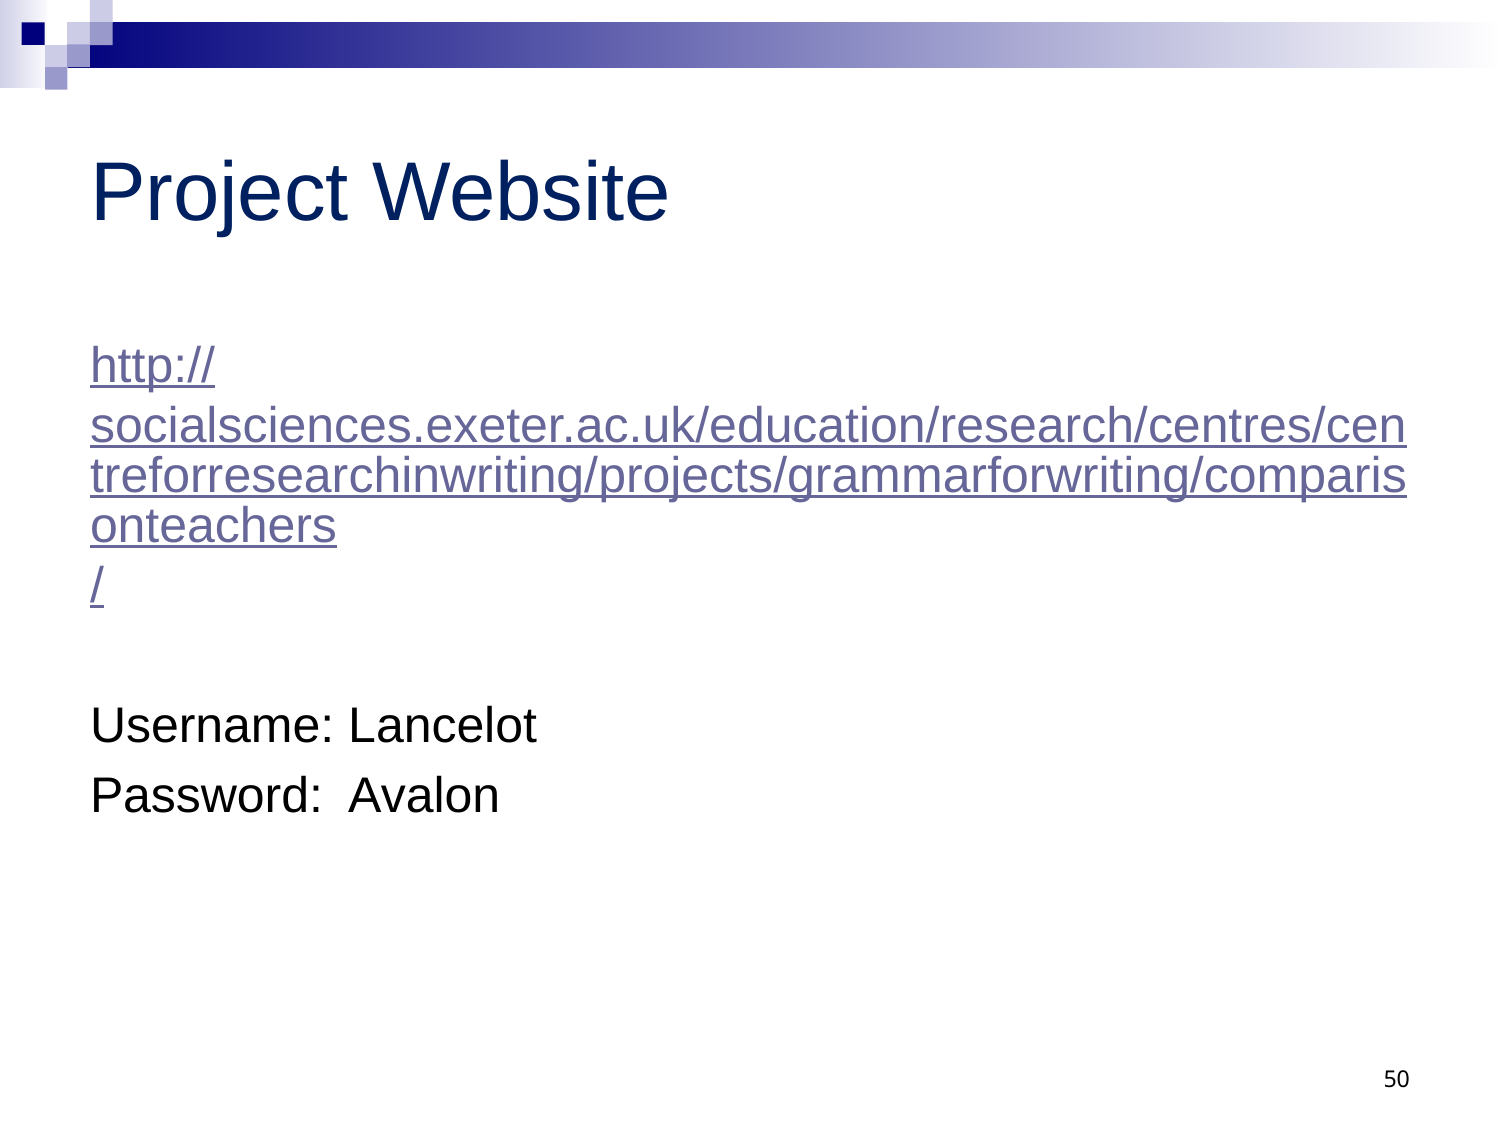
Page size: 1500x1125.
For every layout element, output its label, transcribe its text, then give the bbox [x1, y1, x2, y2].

list http://socialsciences.exeter.ac.uk/education/research/centres/centreforresearchinwriting/projects/grammarforwriting/comparisonteachers/ Username: Lancelot Password: Avalon [74, 324, 1426, 963]
title Project Website [74, 74, 1426, 301]
slide_number 50 [1074, 1024, 1426, 1101]
